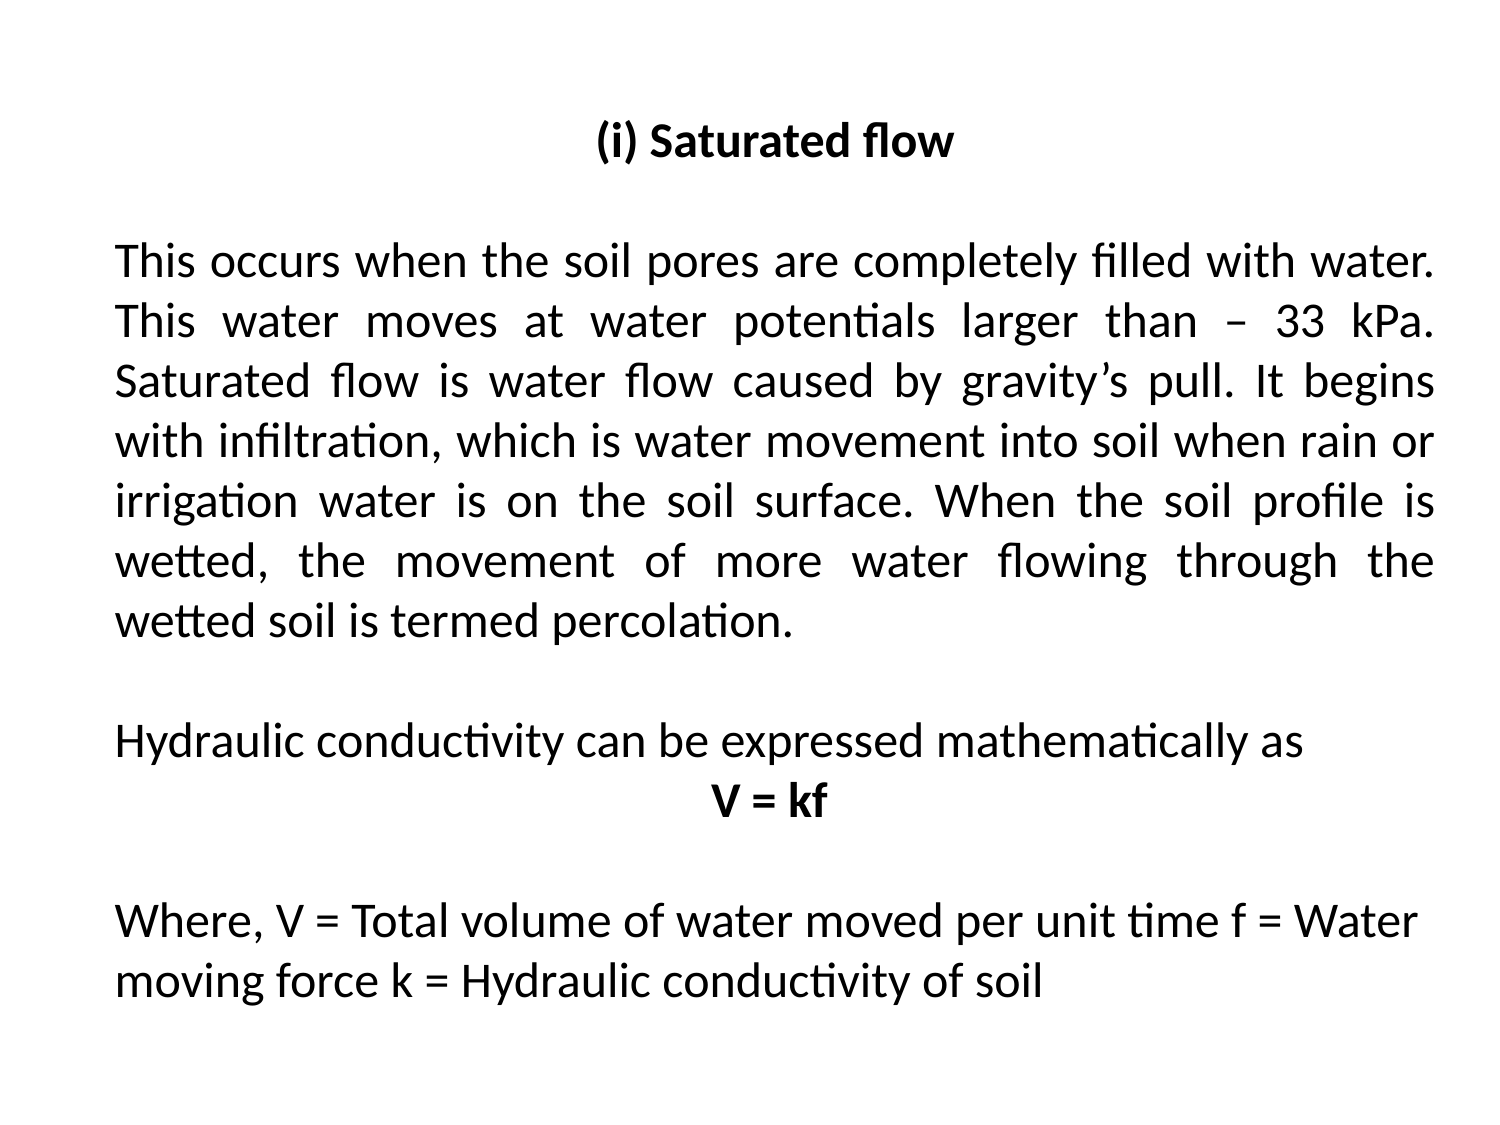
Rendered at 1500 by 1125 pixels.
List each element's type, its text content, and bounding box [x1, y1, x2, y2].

text_box (i) Saturated flow This occurs when the soil pores are completely filled with water. This water moves at water potentials larger than – 33 kPa. Saturated flow is water flow caused by gravity’s pull. It begins with infiltration, which is water movement into soil when rain or irrigation water is on the soil surface. When the soil profile is wetted, the movement of more water flowing through the wetted soil is termed percolation. Hydraulic conductivity can be expressed mathematically as V = kf Where, V = Total volume of water moved per unit time f = Water moving force k = Hydraulic conductivity of soil [99, 99, 1450, 1015]
